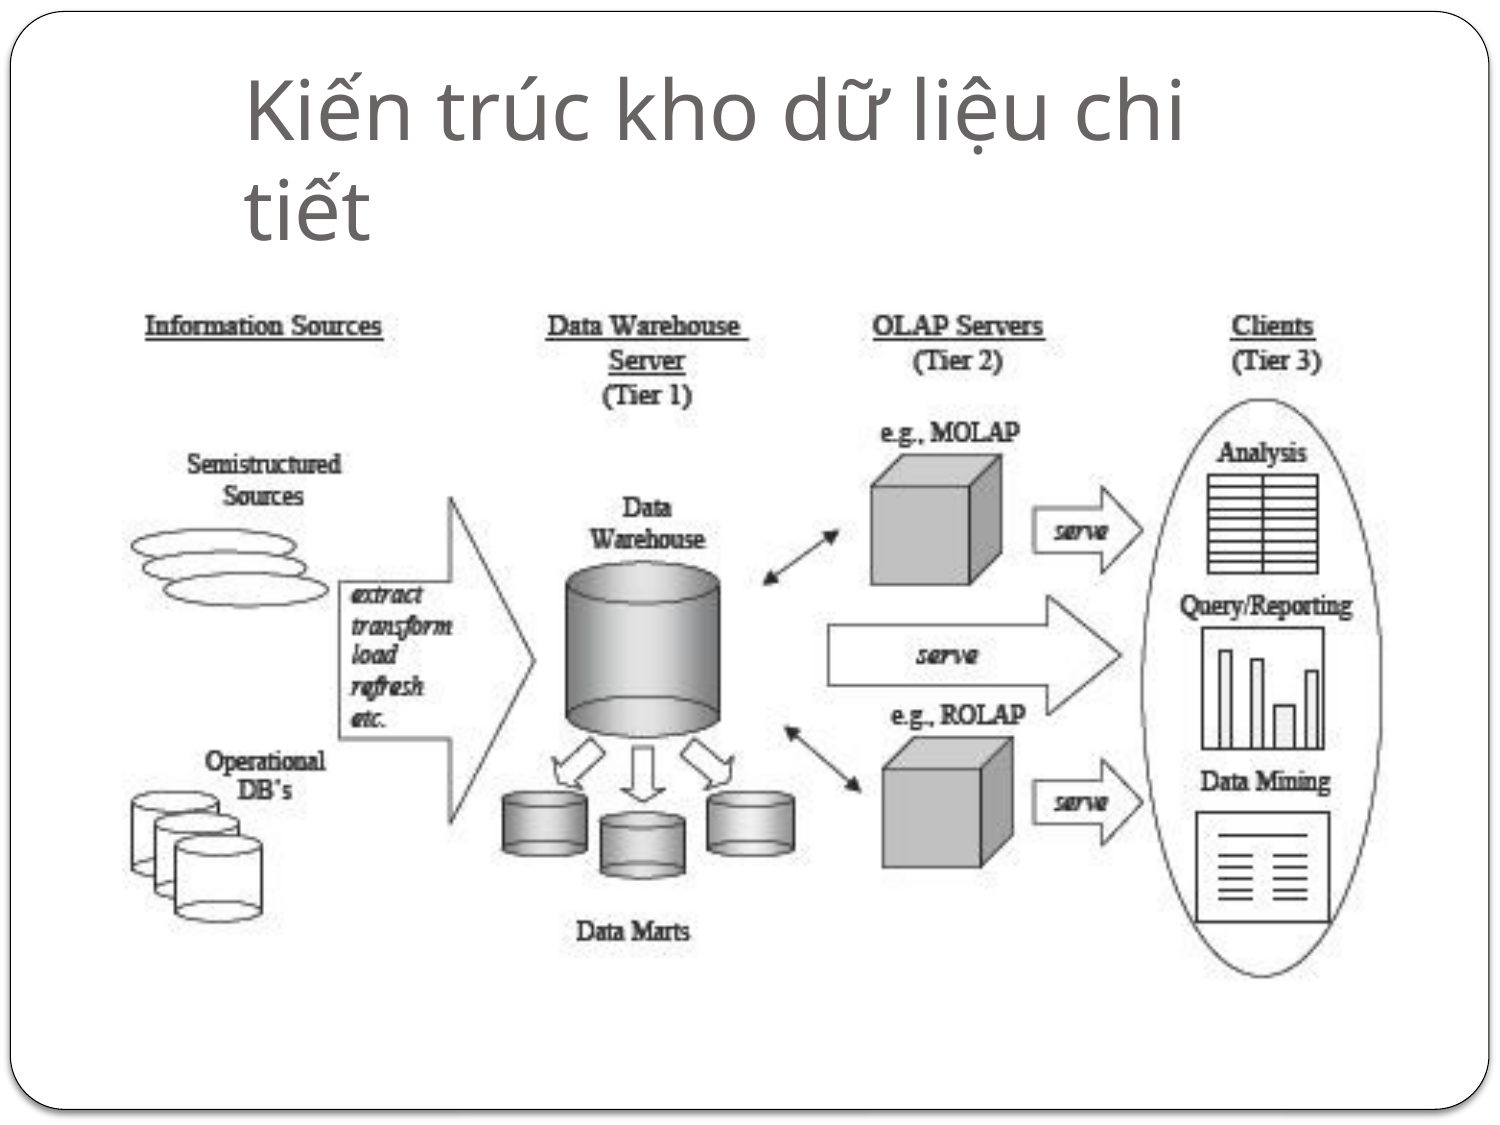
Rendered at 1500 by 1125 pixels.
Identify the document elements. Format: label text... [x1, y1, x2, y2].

picture [76, 290, 1413, 1031]
title Kiến trúc kho dữ liệu chi tiết [241, 55, 1259, 258]
